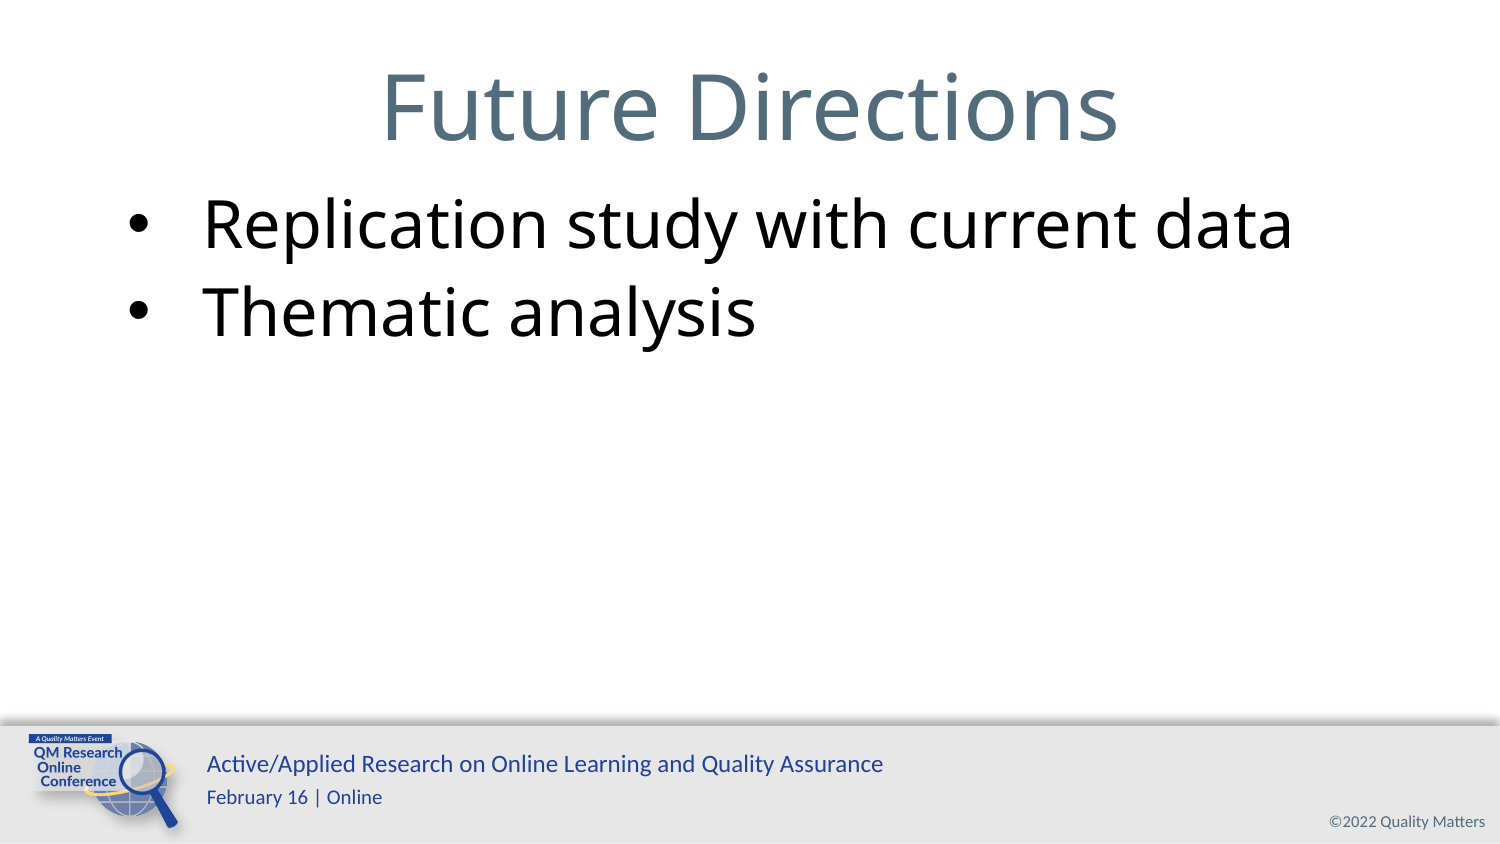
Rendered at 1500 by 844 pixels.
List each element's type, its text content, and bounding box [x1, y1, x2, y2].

title Future Directions [75, 33, 1425, 174]
list Replication study with current data Thematic analysis [75, 174, 1425, 703]
picture [27, 734, 178, 828]
